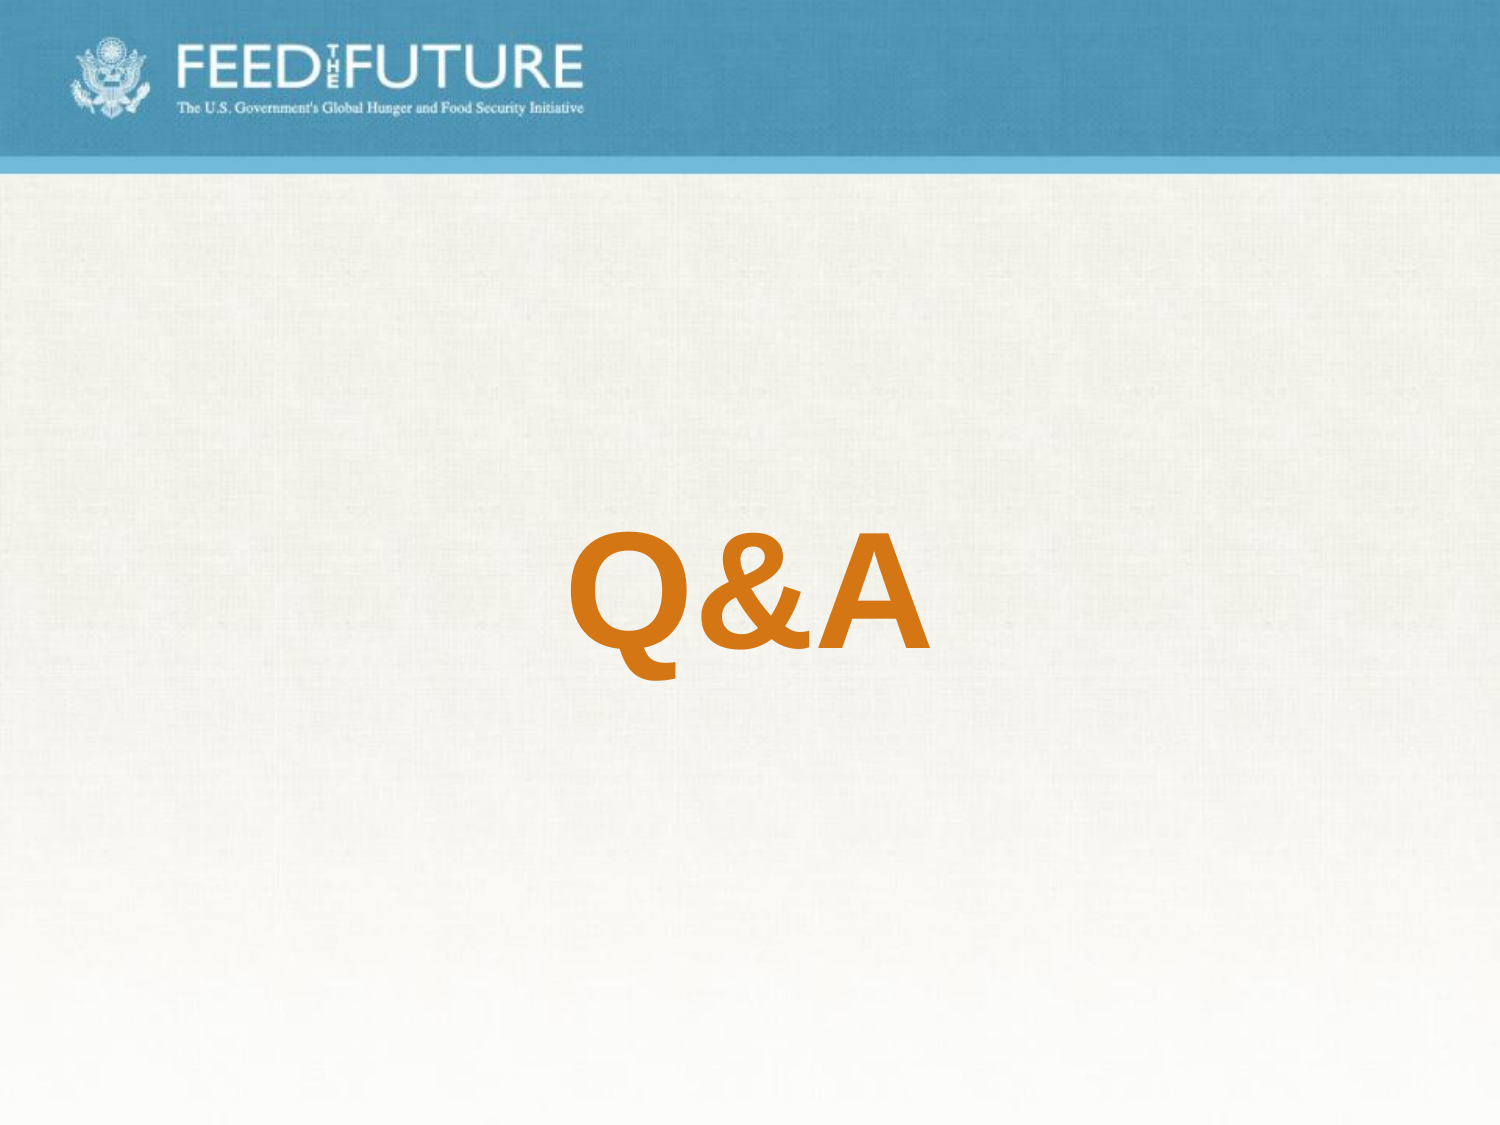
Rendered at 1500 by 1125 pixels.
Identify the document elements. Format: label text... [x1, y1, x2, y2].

picture [0, 0, 1500, 1125]
text_box Q&A [149, 474, 1350, 650]
